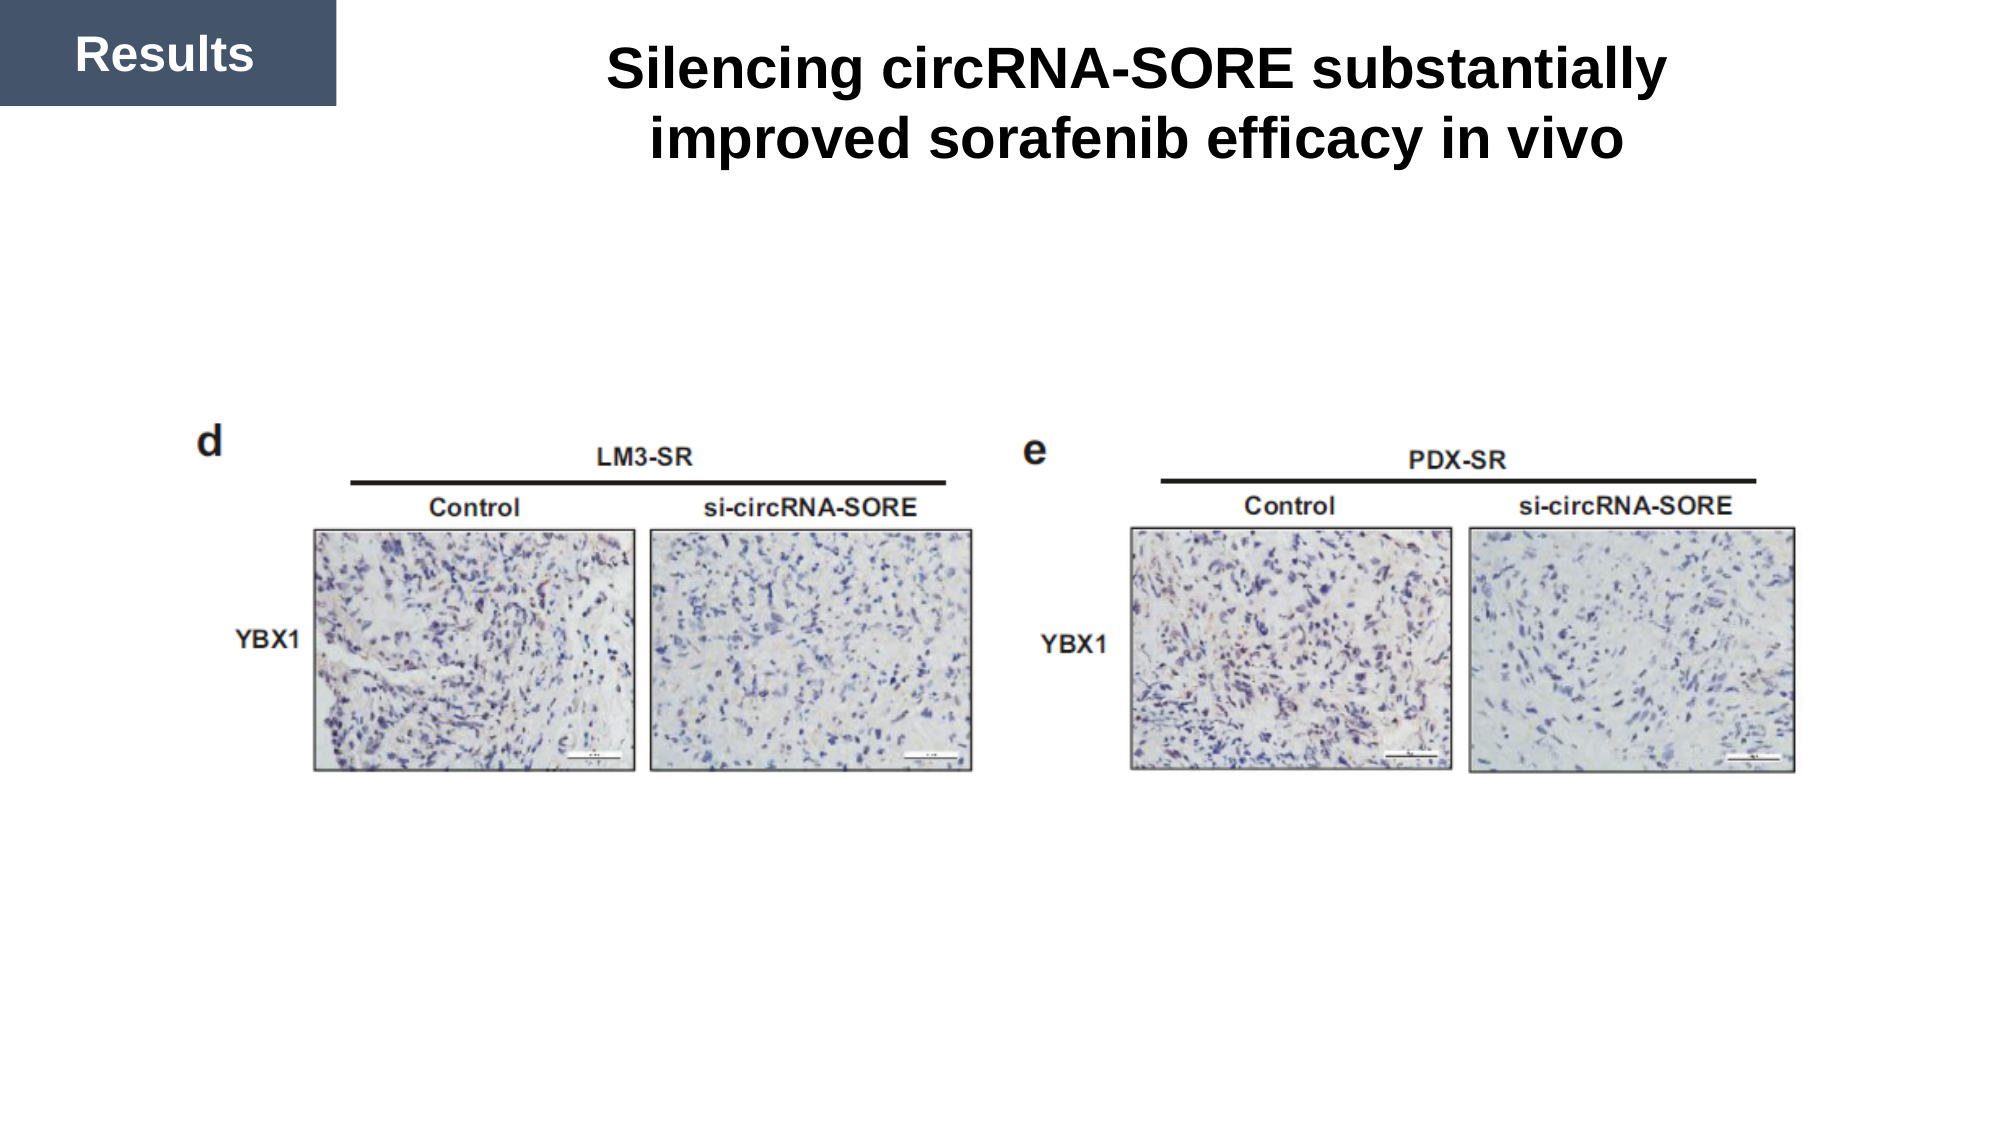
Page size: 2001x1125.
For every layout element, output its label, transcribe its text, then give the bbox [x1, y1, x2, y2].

picture [188, 409, 1812, 782]
text_box Silencing circRNA-SORE substantially improved sorafenib efficacy in vivo [514, 22, 1761, 178]
text_box [0, 0, 337, 107]
text_box Results [0, 13, 333, 89]
